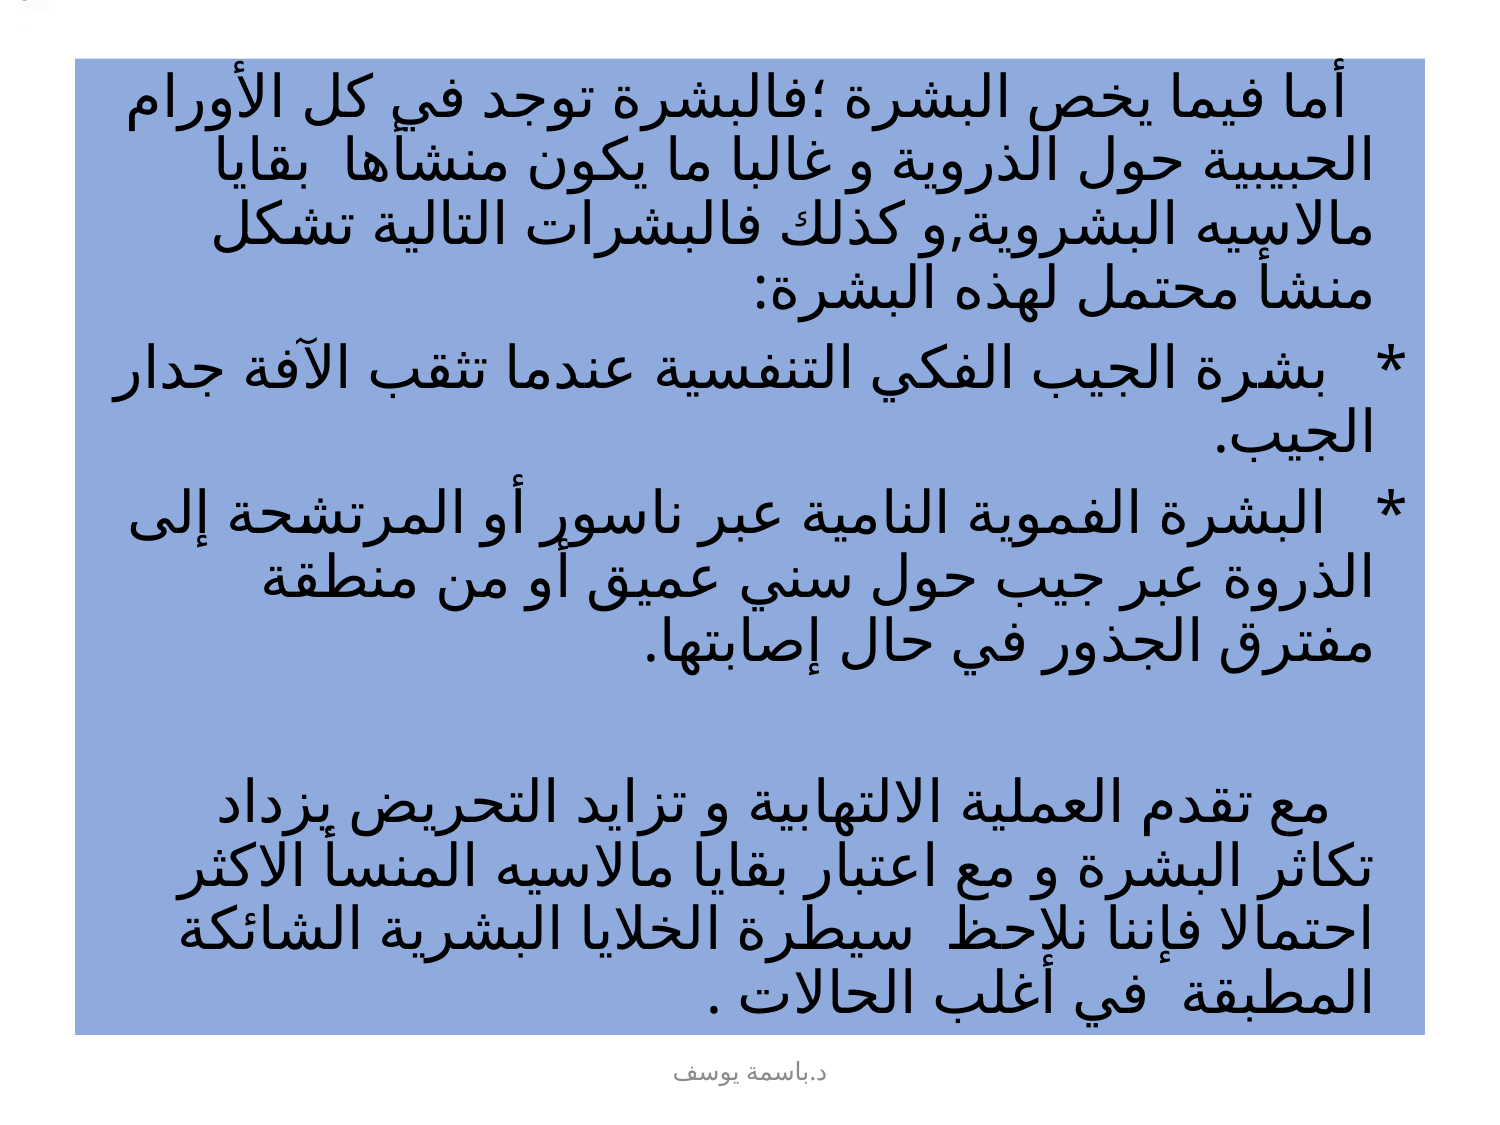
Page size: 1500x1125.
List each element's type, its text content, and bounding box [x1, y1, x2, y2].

footer د.باسمة يوسف [496, 1042, 1004, 1103]
list أما فيما يخص البشرة ؛فالبشرة توجد في كل الأورام الحبيبية حول الذروية و غالبا ما يكون منشأها بقايا مالاسيه البشروية,و كذلك فالبشرات التالية تشكل منشأ محتمل لهذه البشرة: * بشرة الجيب الفكي التنفسية عندما تثقب الآفة جدار الجيب. * البشرة الفموية النامية عبر ناسور أو المرتشحة إلى الذروة عبر جيب حول سني عميق أو من منطقة مفترق الجذور في حال إصابتها. مع تقدم العملية الالتهابية و تزايد التحريض يزداد تكاثر البشرة و مع اعتبار بقايا مالاسيه المنسأ الاكثر احتمالا فإننا نلاحظ سيطرة الخلايا البشرية الشائكة المطبقة في أغلب الحالات . [75, 58, 1425, 1035]
picture [0, 0, 1500, 1125]
